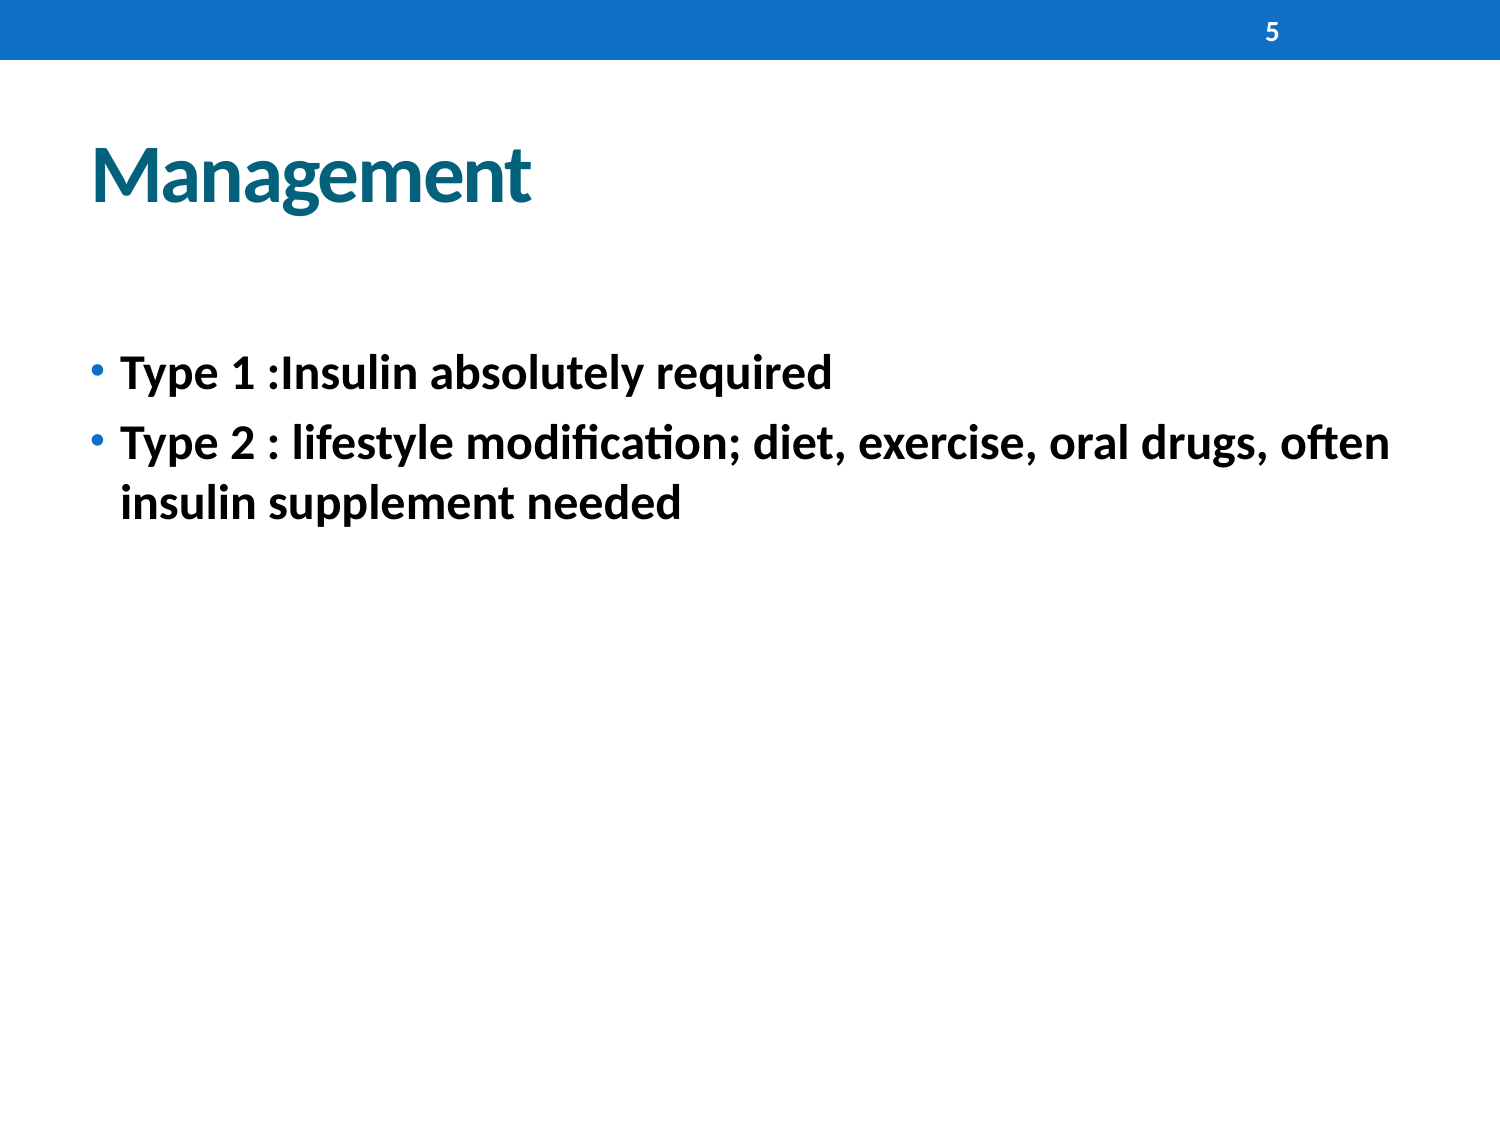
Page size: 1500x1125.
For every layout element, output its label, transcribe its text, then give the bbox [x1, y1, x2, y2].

slide_number 5 [1250, 3, 1425, 57]
title Management [75, 87, 1425, 250]
list Type 1 :Insulin absolutely required Type 2 : lifestyle modification; diet, exercise, oral drugs, often insulin supplement needed [75, 262, 1425, 1063]
